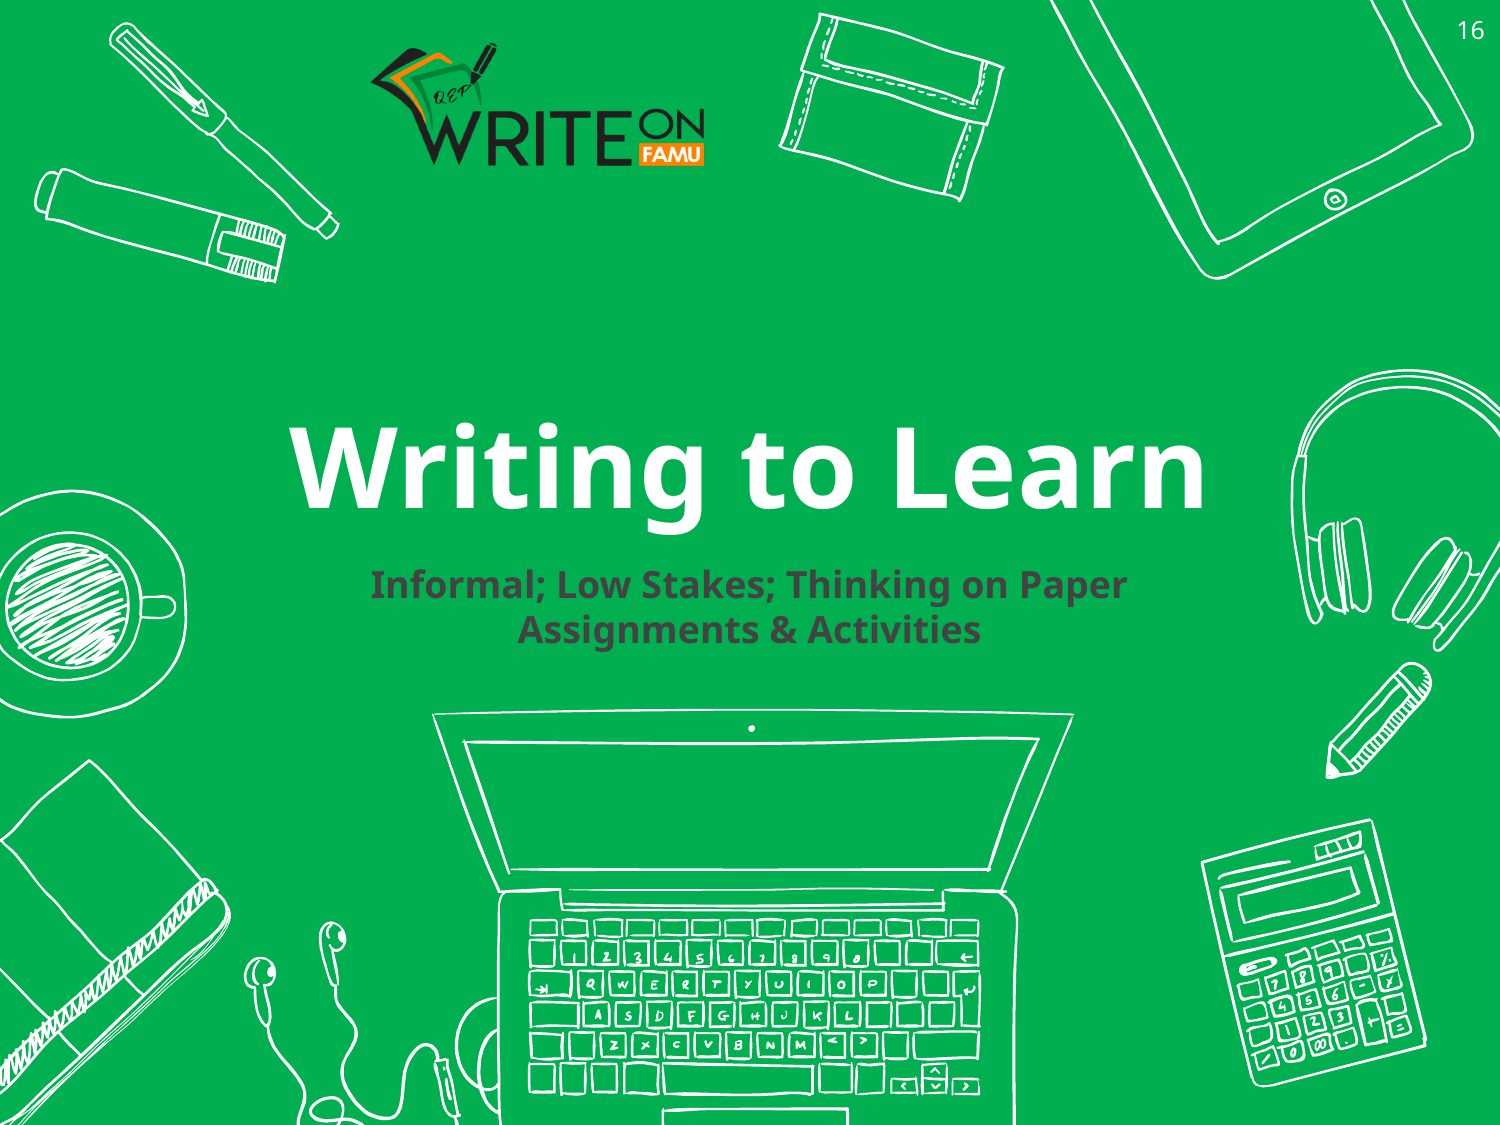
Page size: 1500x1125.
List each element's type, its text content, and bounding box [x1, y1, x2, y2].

subtitle Informal; Low Stakes; Thinking on Paper Assignments & Activities [255, 546, 1245, 721]
slide_number 16 [1435, 0, 1500, 71]
picture [365, 37, 717, 179]
title Writing to Learn [255, 292, 1245, 546]
